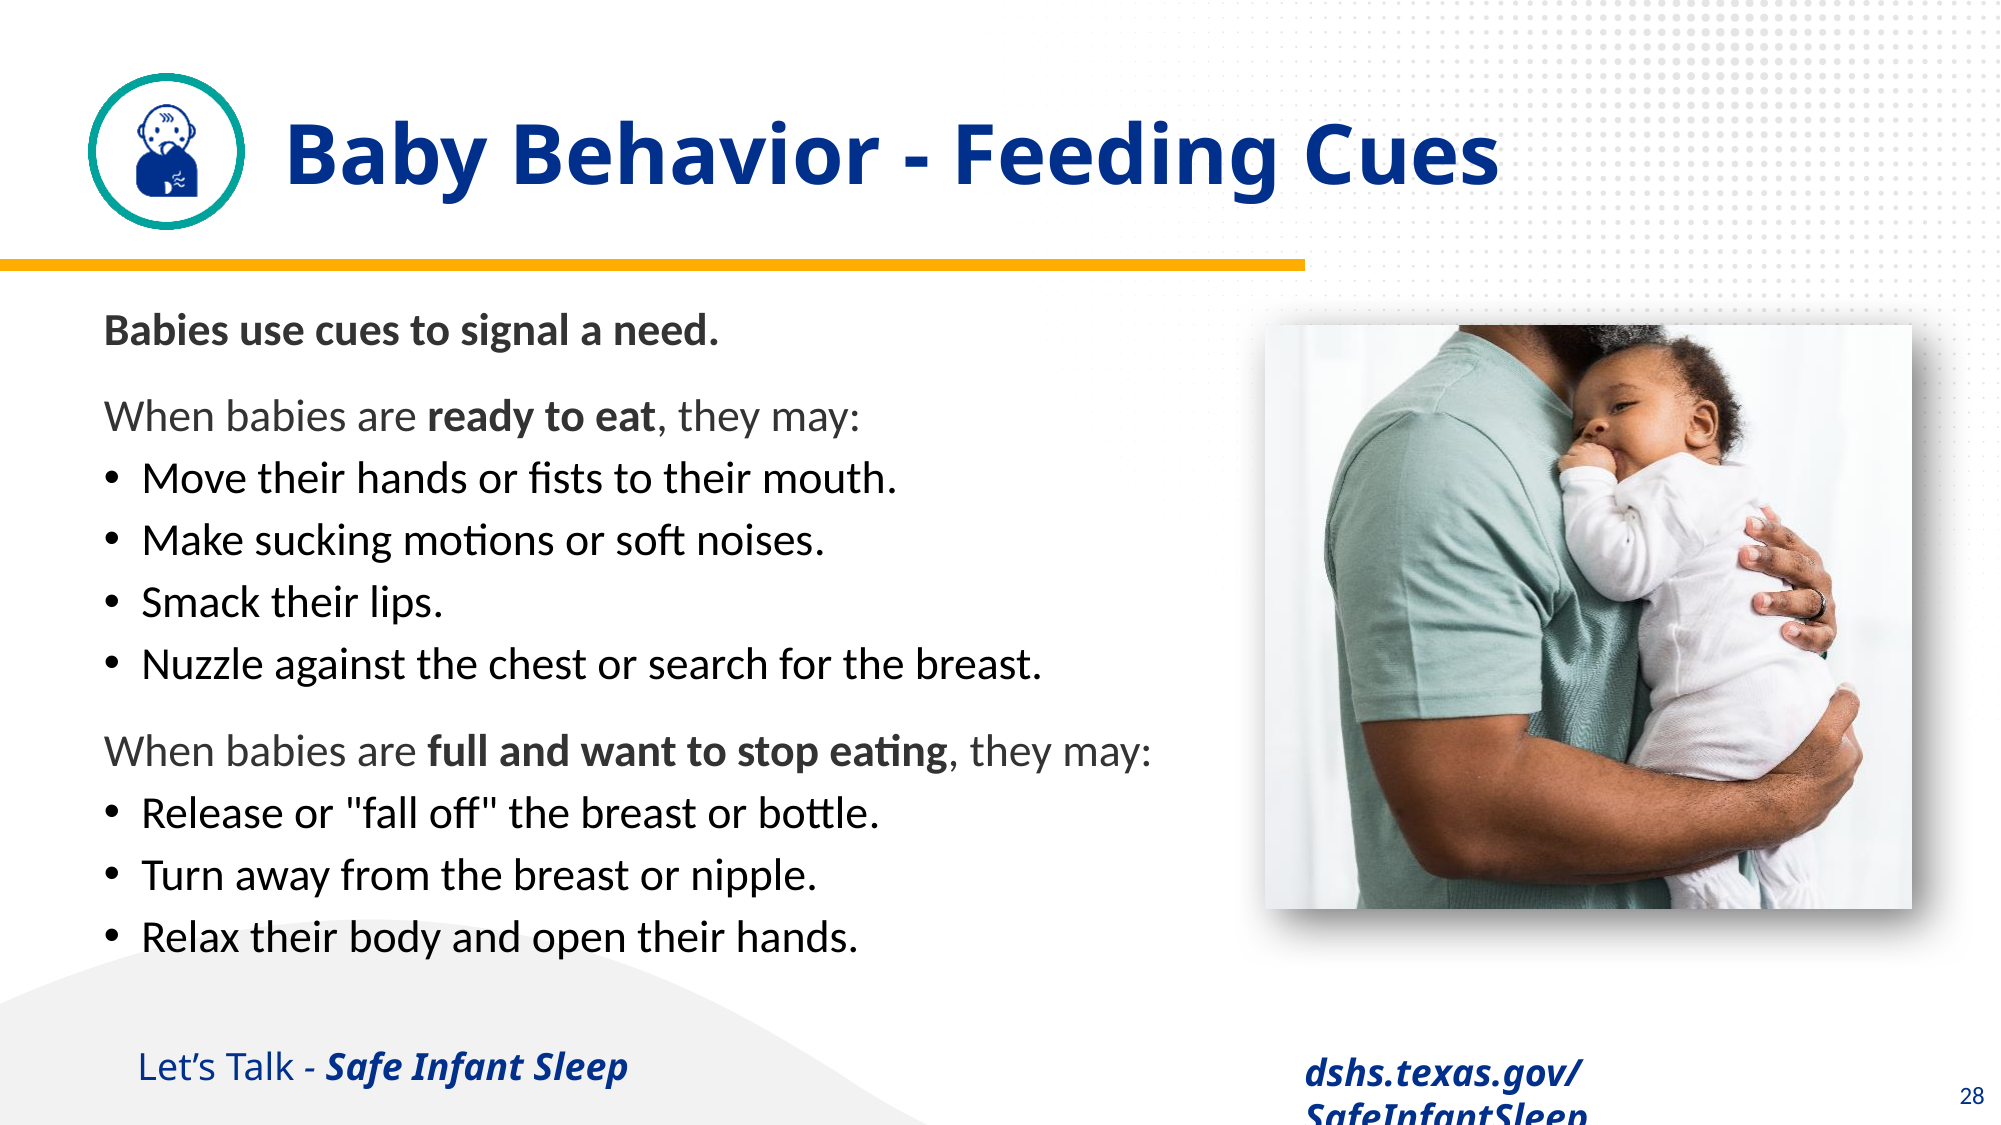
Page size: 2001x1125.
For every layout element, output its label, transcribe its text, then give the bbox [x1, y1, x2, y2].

picture [1439, 1115, 1447, 1125]
list Babies use cues to signal a need.​ When babies are ready to eat, they may: Move their hands or fists to their mouth​. Make sucking motions or soft noises​. Smack their lips​. Nuzzle against the chest or search for the breast. When babies are full and want to stop eating, they may: Release or "fall off" the breast or bottle​. Turn away from the breast or nipple​. Relax their body and open their hands. [88, 297, 1241, 999]
title Baby Behavior - Feeding Cues [268, 57, 1859, 257]
slide_number 28 [1550, 1064, 2000, 1125]
picture [1403, 1115, 1410, 1125]
picture [1331, 1115, 1339, 1125]
picture [1462, 1115, 1469, 1125]
picture [0, 0, 2001, 1125]
